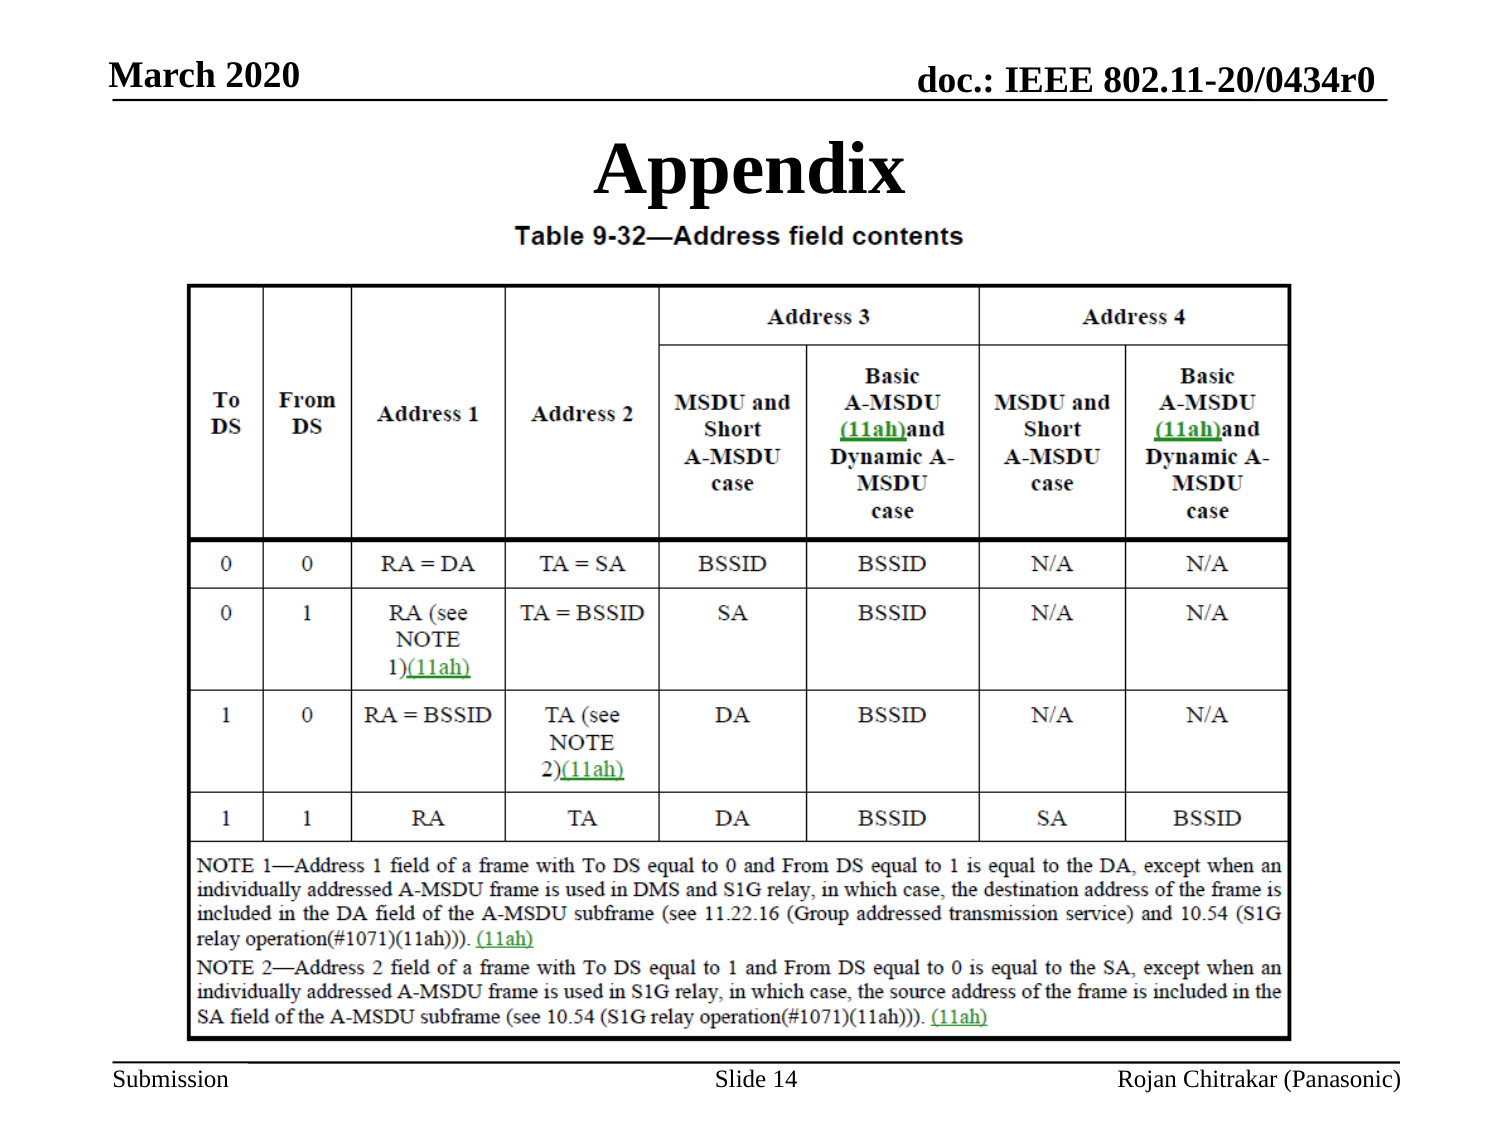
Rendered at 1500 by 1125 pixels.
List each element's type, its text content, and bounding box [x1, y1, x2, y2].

picture [177, 220, 1299, 1051]
text_box Appendix [0, 111, 1500, 225]
slide_number Slide 14 [712, 1061, 800, 1093]
footer Rojan Chitrakar (Panasonic) [949, 1061, 1402, 1093]
